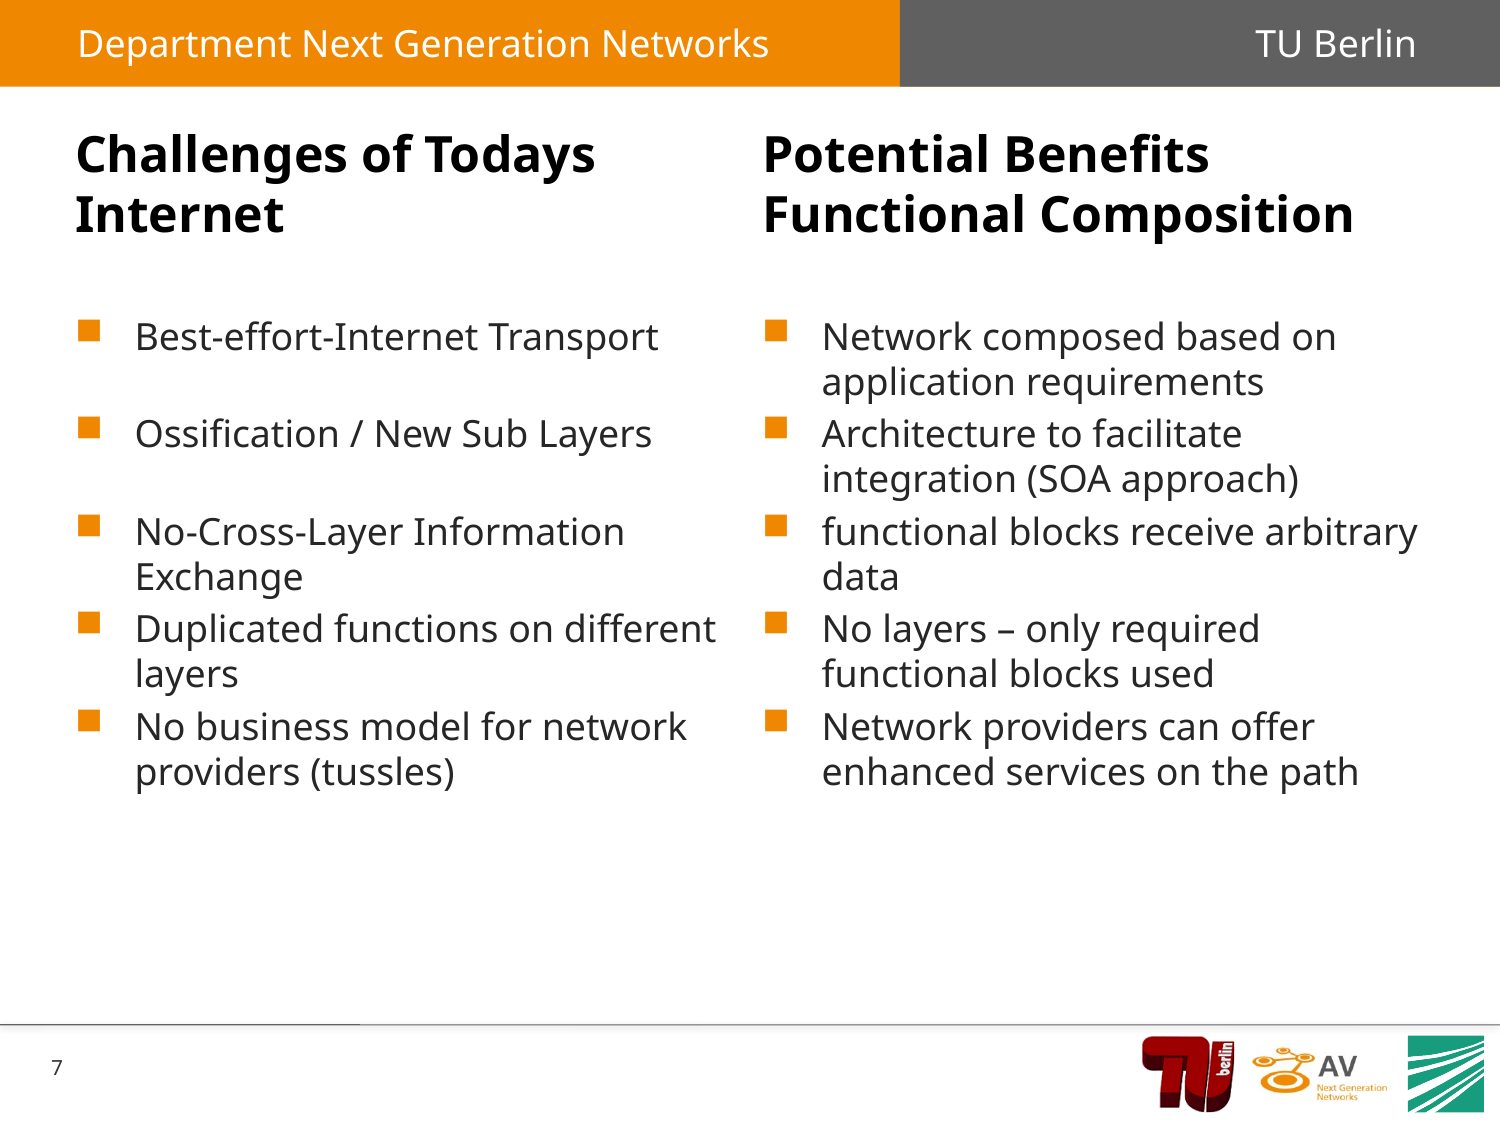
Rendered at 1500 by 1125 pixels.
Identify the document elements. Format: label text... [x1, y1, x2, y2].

list Network composed based on application requirements Architecture to facilitate integration (SOA approach) functional blocks receive arbitrary data No layers – only required functional blocks used Network providers can offer enhanced services on the path [761, 312, 1425, 961]
list Potential Benefits Functional Composition [761, 207, 1425, 312]
list Challenges of Todays Internet [75, 207, 738, 312]
picture [1141, 1035, 1235, 1113]
list Best-effort-Internet Transport Ossification / New Sub Layers No-Cross-Layer Information Exchange Duplicated functions on different layers No business model for network providers (tussles) [75, 312, 738, 961]
picture [1241, 1035, 1395, 1113]
